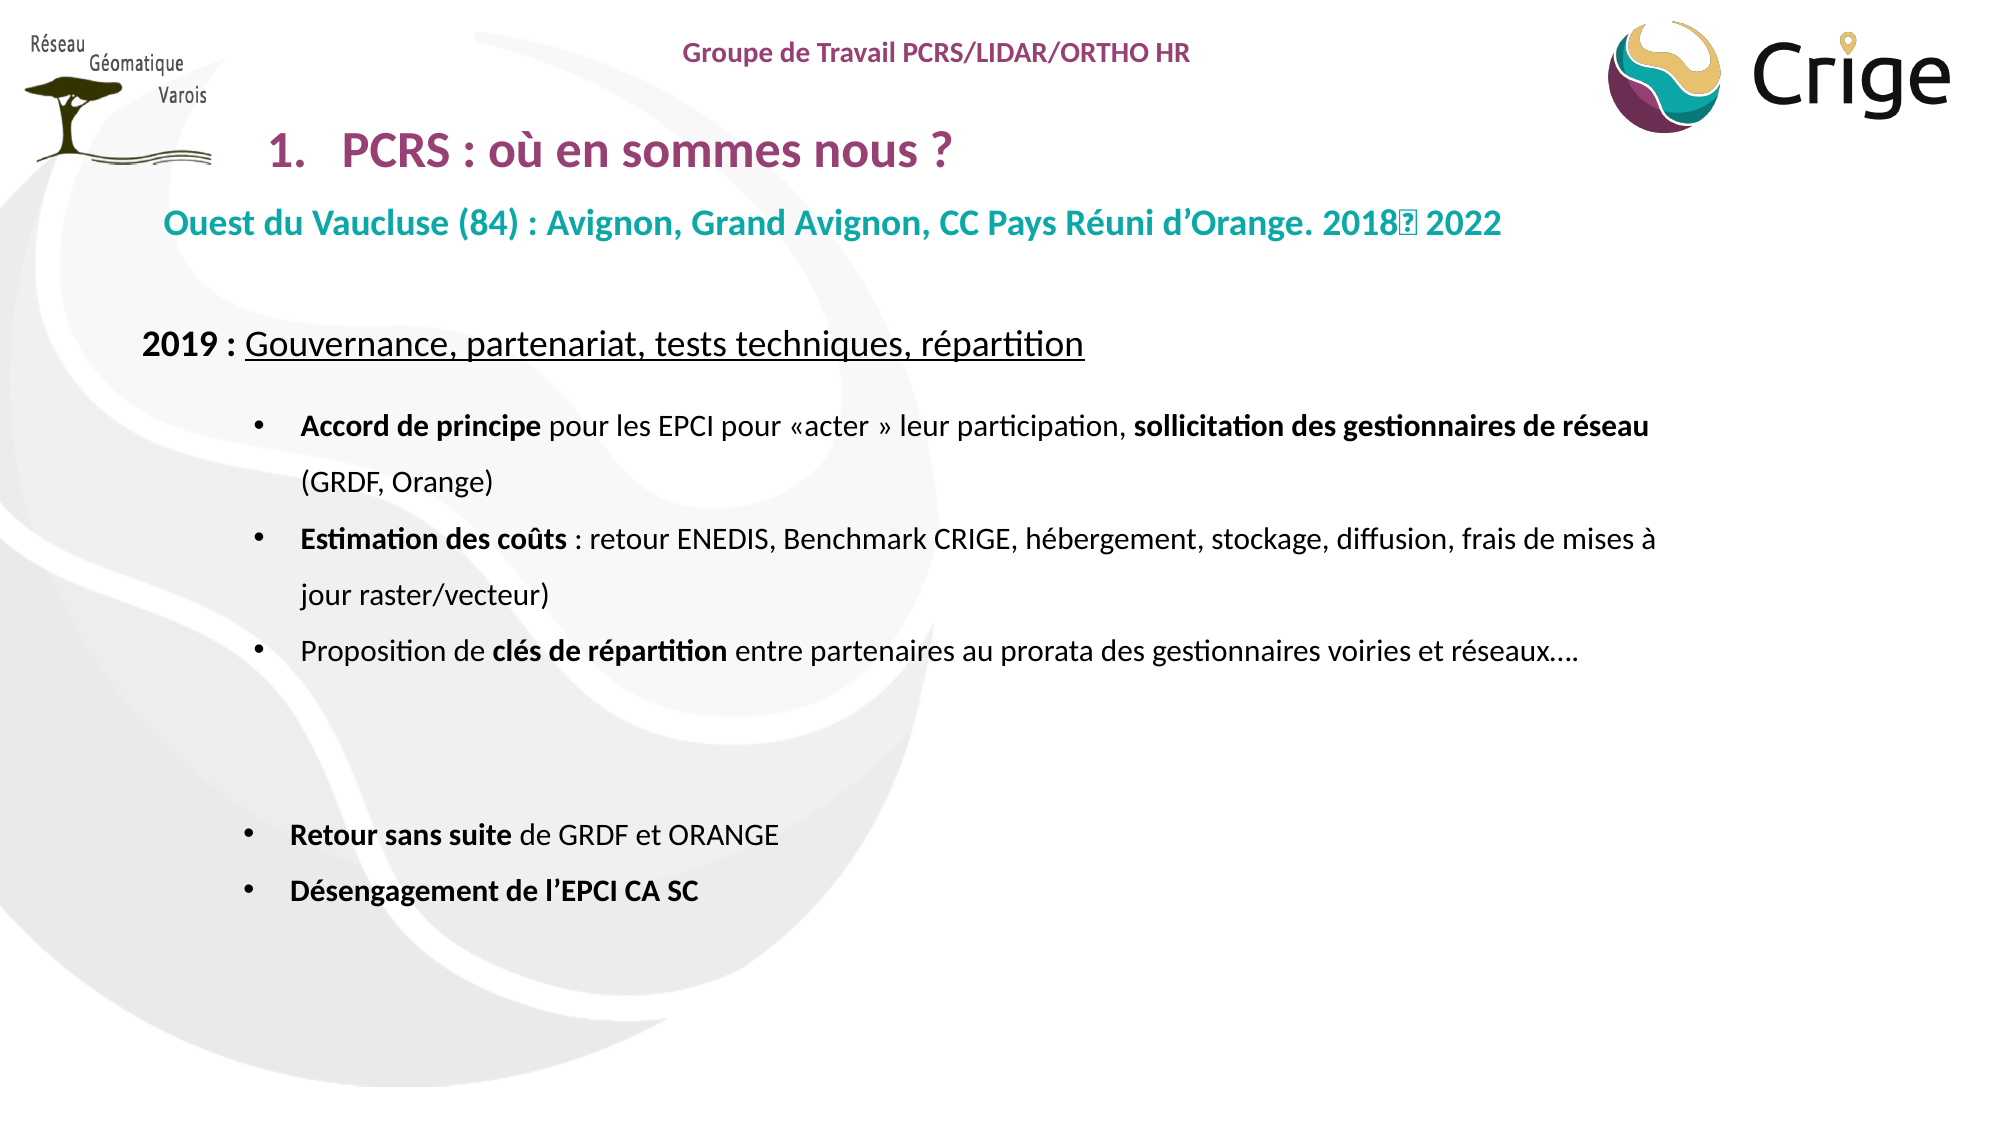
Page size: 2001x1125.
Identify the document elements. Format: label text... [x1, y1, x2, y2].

text_box Accord de principe pour les EPCI pour «acter » leur participation, sollicitation des gestionnaires de réseau (GRDF, Orange) Estimation des coûts : retour ENEDIS, Benchmark CRIGE, hébergement, stockage, diffusion, frais de mises à jour raster/vecteur) Proposition de clés de répartition entre partenaires au prorata des gestionnaires voiries et réseaux…. [238, 379, 1711, 676]
text_box PCRS : où en sommes nous ? [251, 108, 970, 186]
text_box 2019 : Gouvernance, partenariat, tests techniques, répartition [127, 311, 1389, 372]
picture [1607, 20, 1950, 133]
text_box Ouest du Vaucluse (84) : Avignon, Grand Avignon, CC Pays Réuni d’Orange. 2018 2022 [148, 190, 1766, 295]
text_box Groupe de Travail PCRS/LIDAR/ORTHO HR [431, 26, 1449, 76]
picture [0, 26, 940, 1087]
text_box Retour sans suite de GRDF et ORANGE Désengagement de l’EPCI CA SC [228, 788, 1701, 916]
